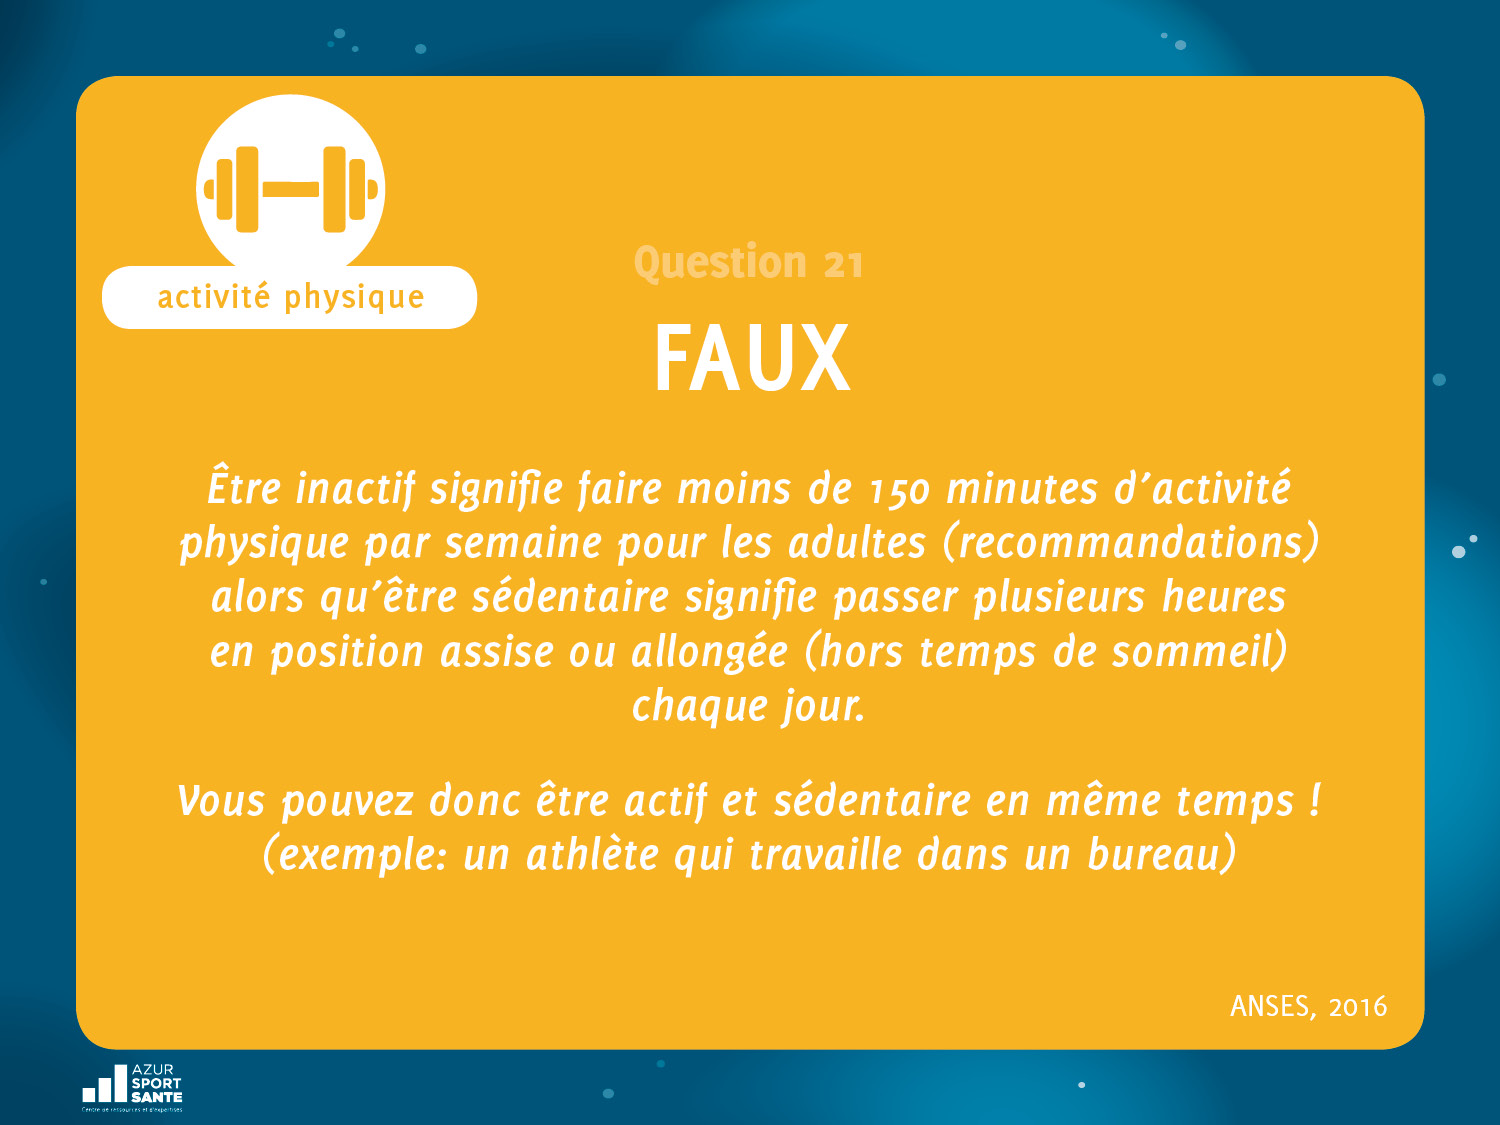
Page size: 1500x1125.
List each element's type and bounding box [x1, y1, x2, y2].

picture [133, 1079, 140, 1088]
picture [1470, 536, 1477, 542]
picture [1453, 547, 1465, 557]
picture [99, 1079, 110, 1101]
picture [1176, 41, 1185, 49]
picture [335, 30, 344, 37]
picture [115, 1065, 127, 1101]
picture [164, 1079, 171, 1087]
picture [132, 1093, 151, 1103]
picture [154, 1093, 181, 1101]
picture [76, 76, 1424, 1049]
picture [83, 1089, 94, 1101]
picture [604, 1090, 613, 1097]
picture [416, 45, 425, 53]
picture [1434, 375, 1445, 385]
